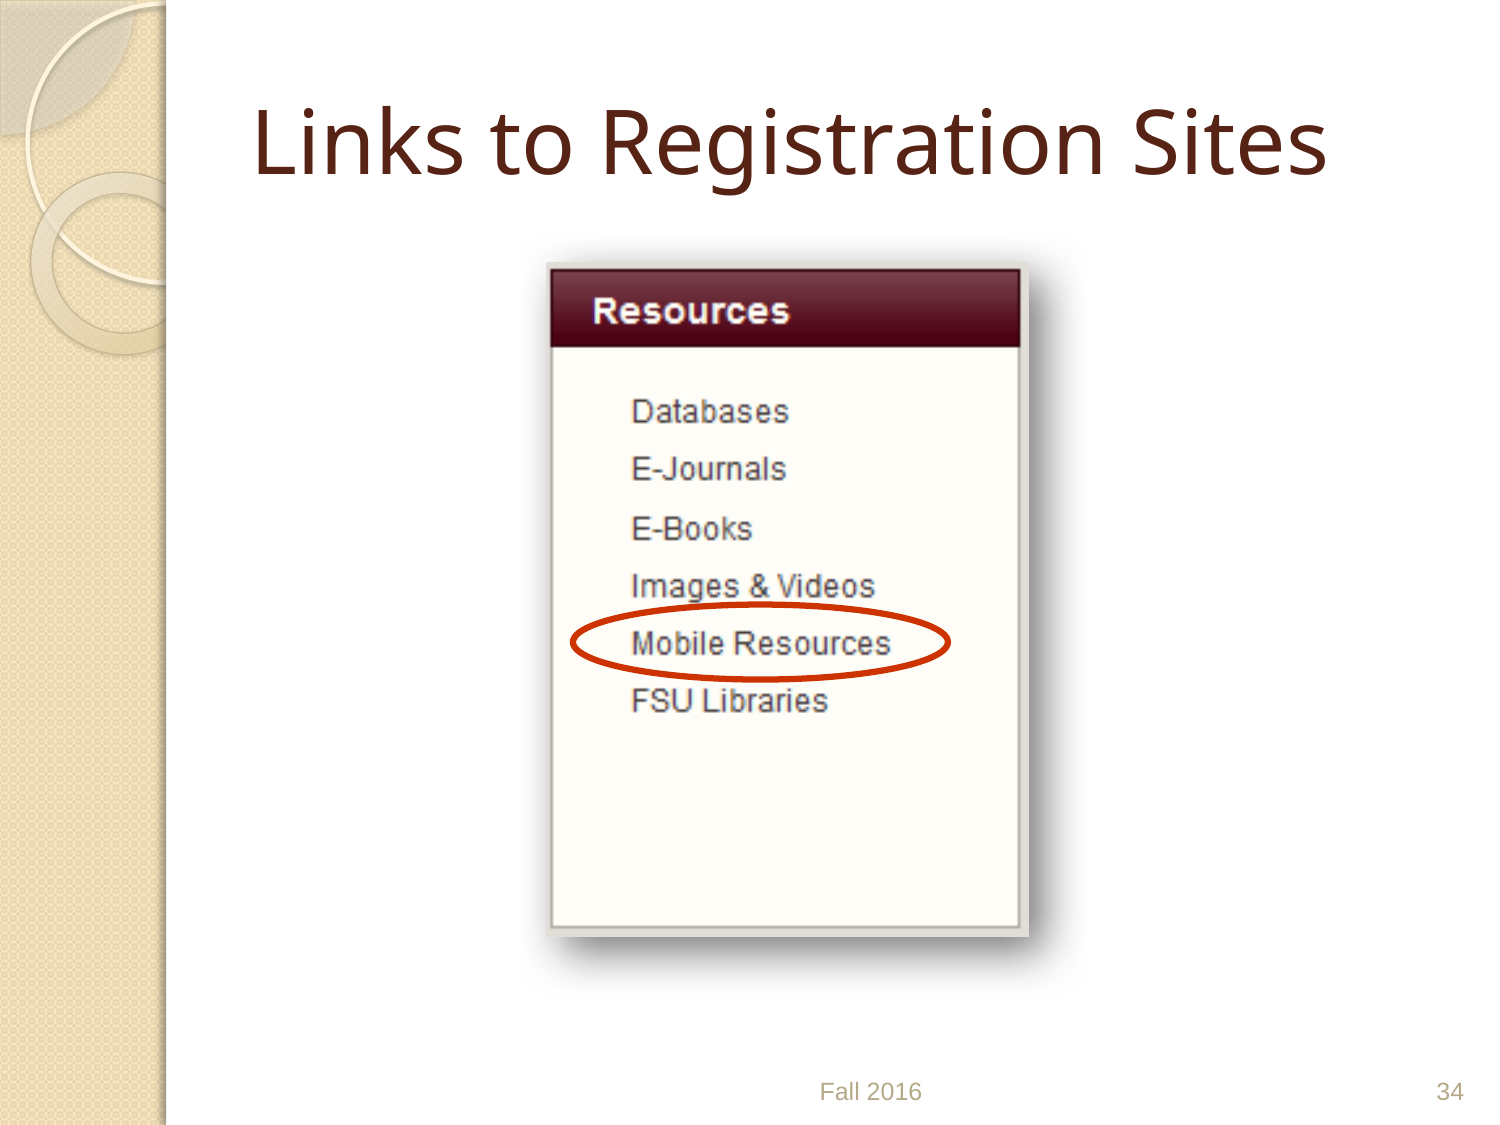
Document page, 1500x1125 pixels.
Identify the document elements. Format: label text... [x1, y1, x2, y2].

title Links to Registration Sites [235, 45, 1466, 233]
picture [546, 262, 1029, 937]
slide_number Fall 2016 [587, 1034, 938, 1113]
slide_number 34 [1413, 1034, 1488, 1113]
